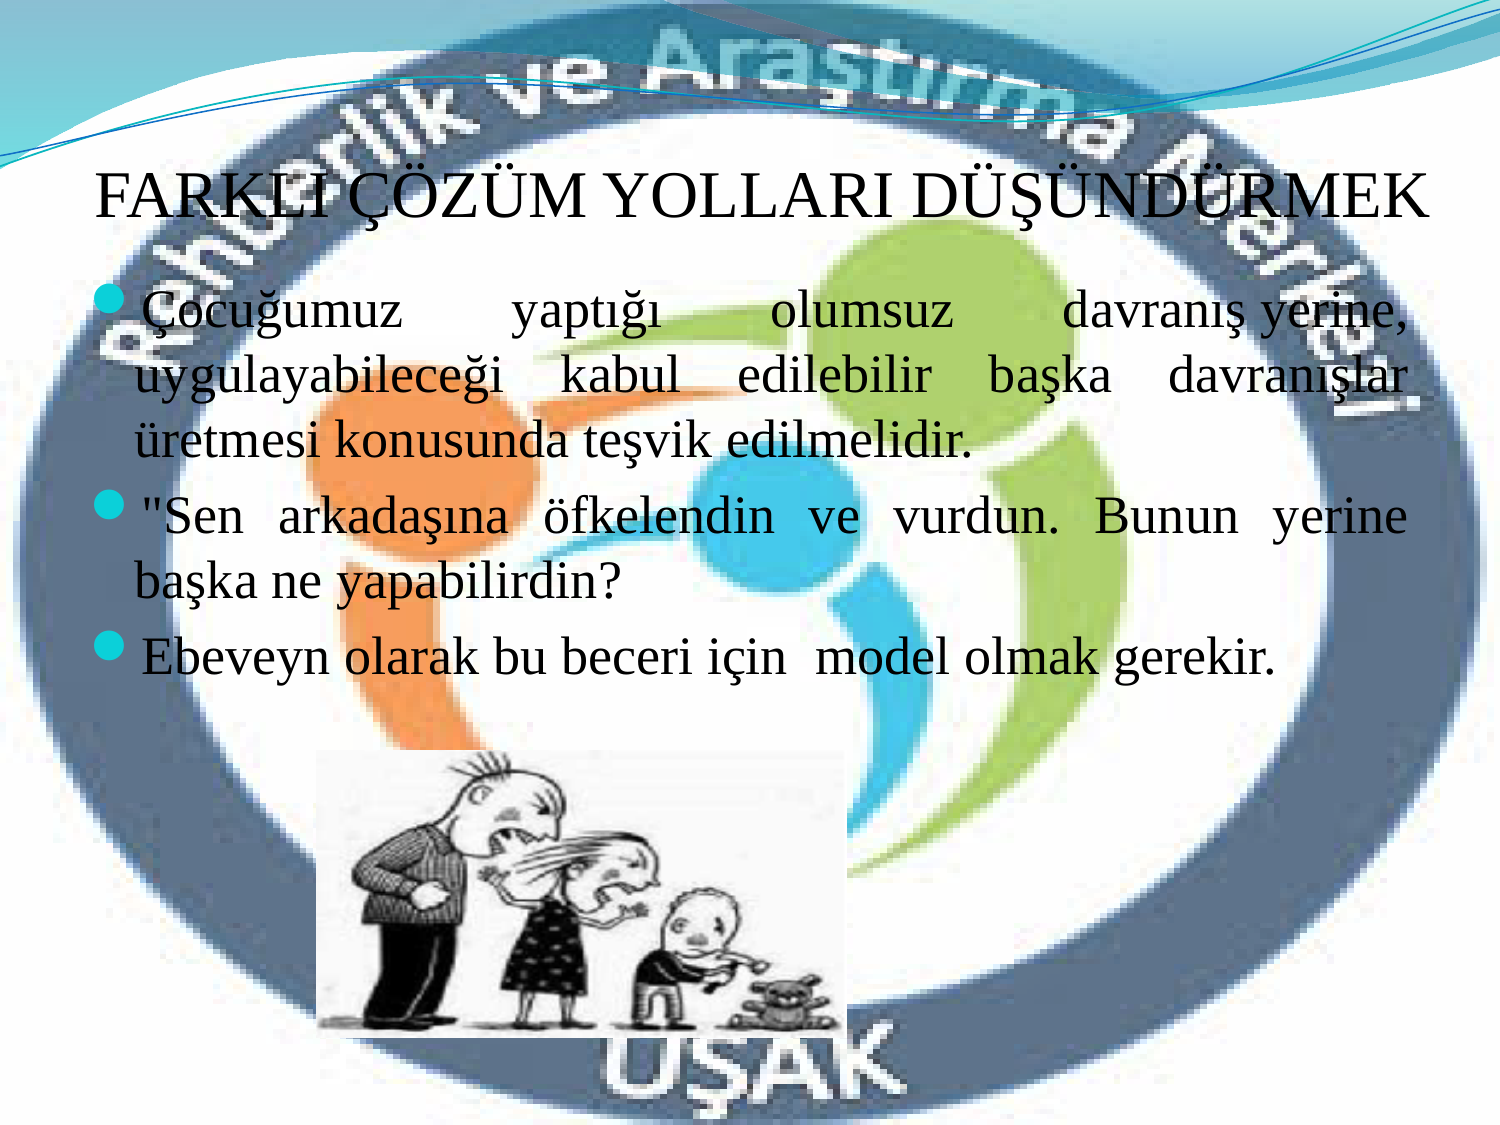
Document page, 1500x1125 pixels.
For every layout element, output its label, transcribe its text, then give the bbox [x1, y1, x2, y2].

list Çocuğumuz yaptığı olumsuz davranış yerine, uygulayabileceği kabul edilebilir başka davranışlar üretmesi konusunda teşvik edilmelidir. "Sen arkadaşına öfkelendin ve vurdun. Bunun yerine başka ne yapabilirdin? Ebeveyn olarak bu beceri için model olmak gerekir. [75, 265, 1425, 1038]
picture [316, 750, 847, 1038]
title FARKLI ÇÖZÜM YOLLARI DÜŞÜNDÜRMEK [75, 70, 1451, 303]
